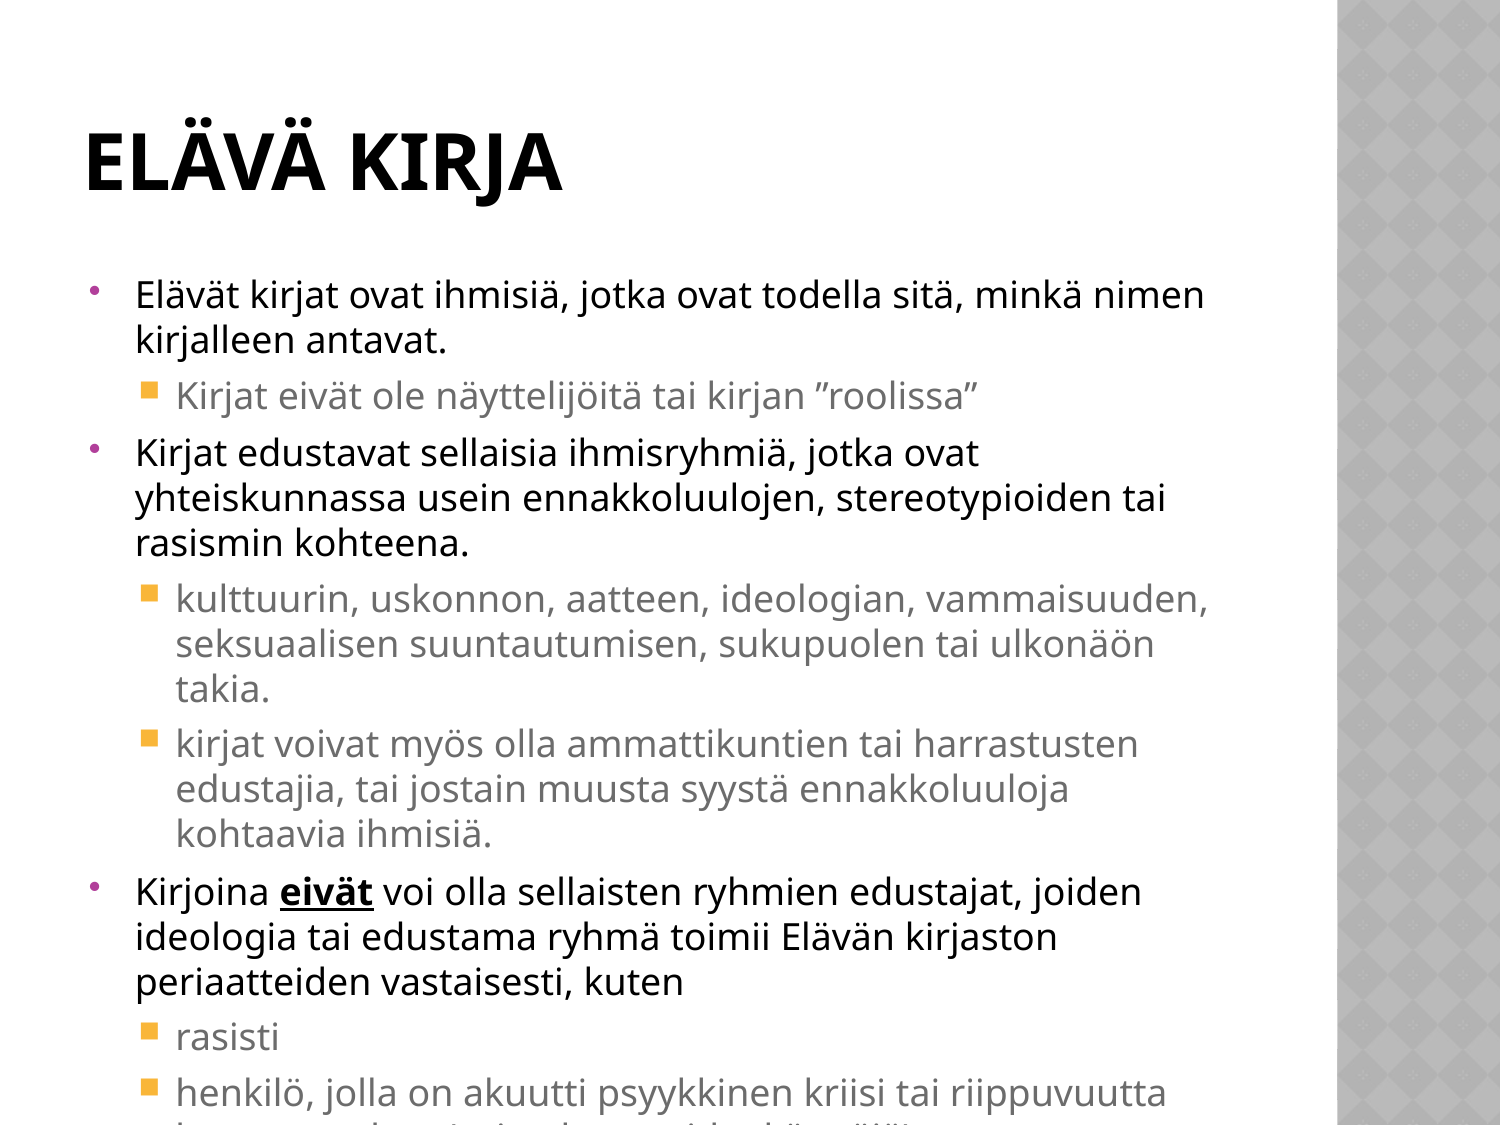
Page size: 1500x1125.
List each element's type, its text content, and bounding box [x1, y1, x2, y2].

list Elävät kirjat ovat ihmisiä, jotka ovat todella sitä, minkä nimen kirjalleen antavat. Kirjat eivät ole näyttelijöitä tai kirjan ”roolissa” Kirjat edustavat sellaisia ihmisryhmiä, jotka ovat yhteiskunnassa usein ennakkoluulojen, stereotypioiden tai rasismin kohteena. kulttuurin, uskonnon, aatteen, ideologian, vammaisuuden, seksuaalisen suuntautumisen, sukupuolen tai ulkonäön takia. kirjat voivat myös olla ammattikuntien tai harrastusten edustajia, tai jostain muusta syystä ennakkoluuloja kohtaavia ihmisiä. Kirjoina eivät voi olla sellaisten ryhmien edustajat, joiden ideologia tai edustama ryhmä toimii Elävän kirjaston periaatteiden vastaisesti, kuten rasisti henkilö, jolla on akuutti psyykkinen kriisi tai riippuvuutta luova ongelma (esim. huumeidenkäyttäjä) [75, 264, 1263, 1060]
title Elävä kirja [75, 19, 1263, 207]
